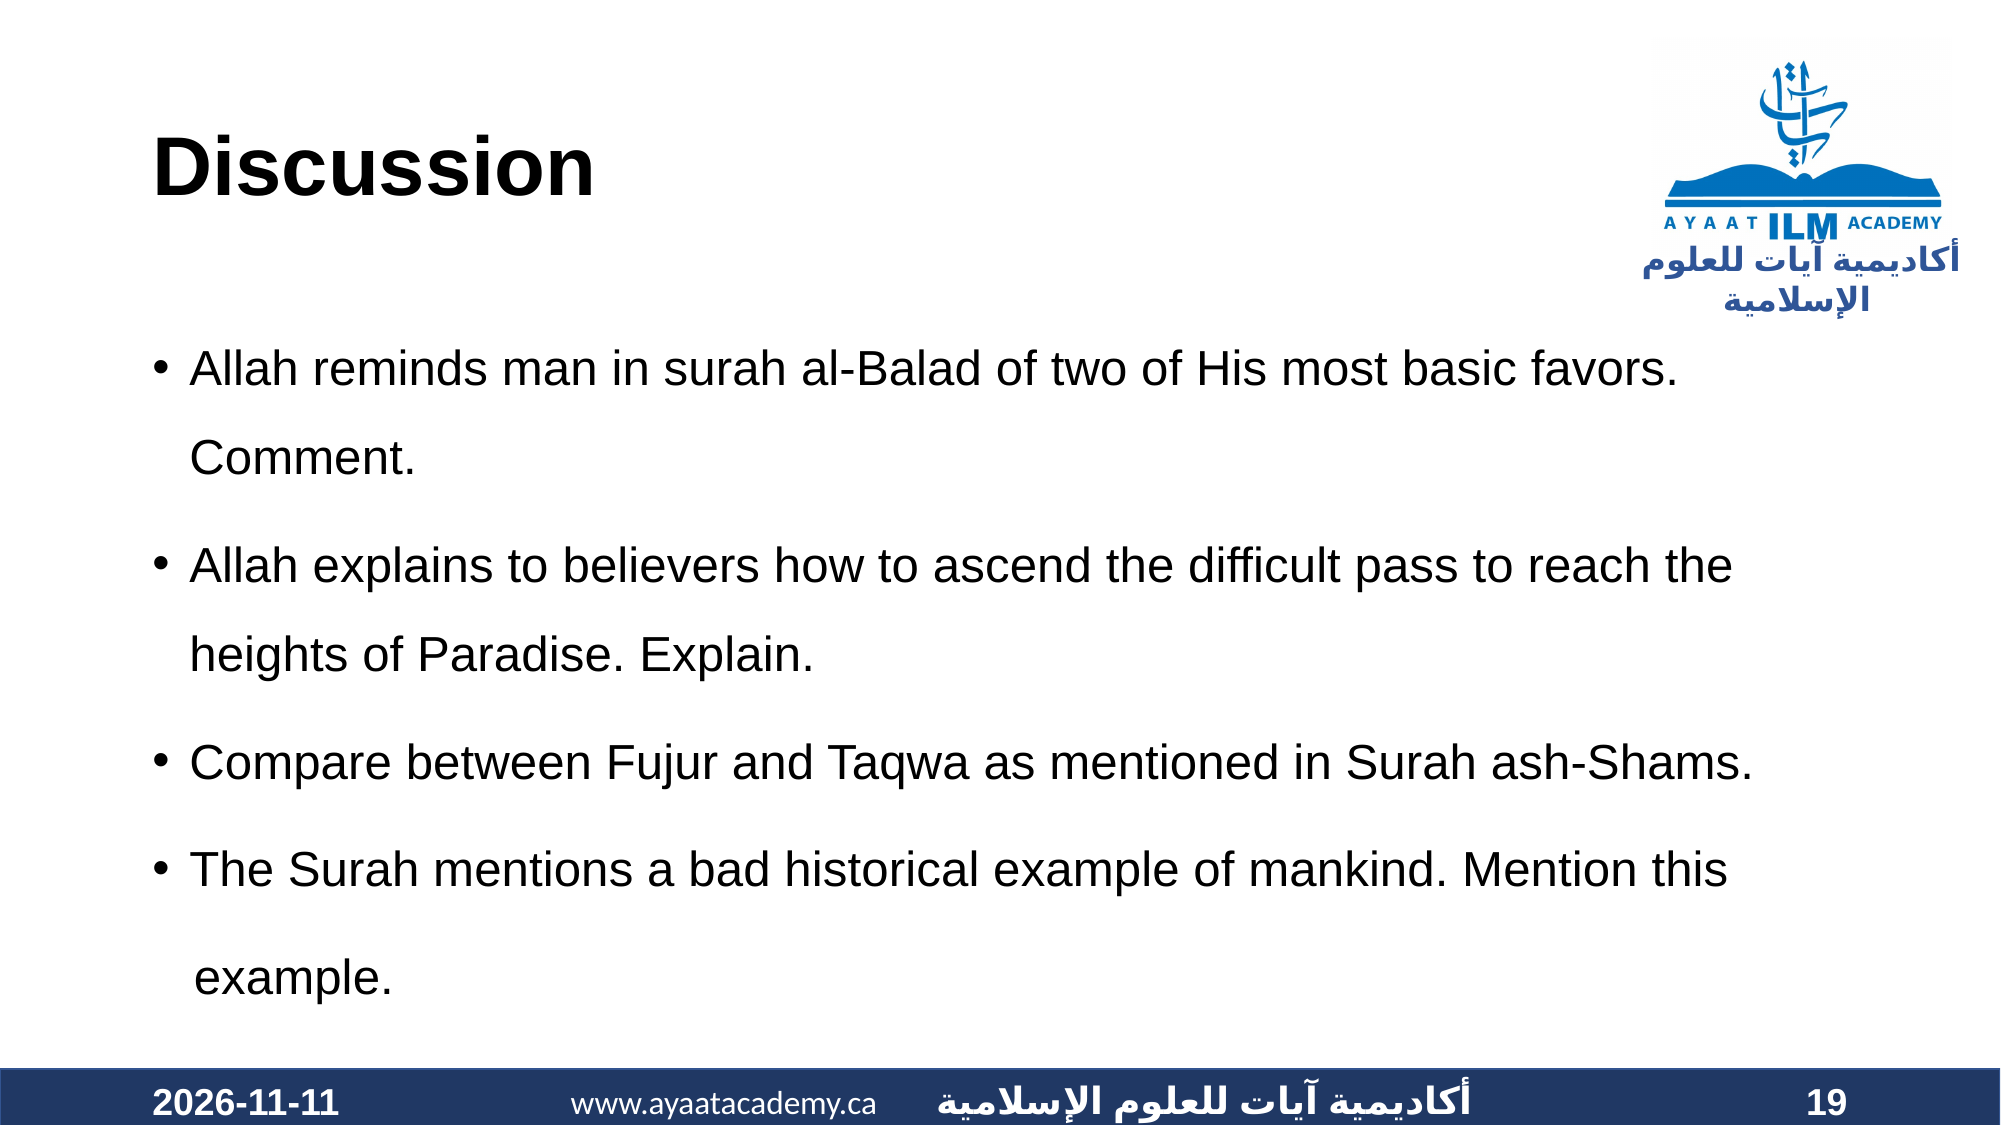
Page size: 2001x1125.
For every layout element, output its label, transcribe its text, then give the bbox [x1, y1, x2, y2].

title Discussion [137, 59, 1863, 278]
list Allah reminds man in surah al-Balad of two of His most basic favors. Comment. Allah explains to believers how to ascend the difficult pass to reach the heights of Paradise. Explain. Compare between Fujur and Taqwa as mentioned in Surah ash-Shams. The Surah mentions a bad historical example of mankind. Mention this example. [137, 299, 1863, 1014]
picture [1651, 37, 1952, 257]
slide_number 19 [1412, 1070, 1863, 1125]
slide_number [137, 1070, 588, 1125]
